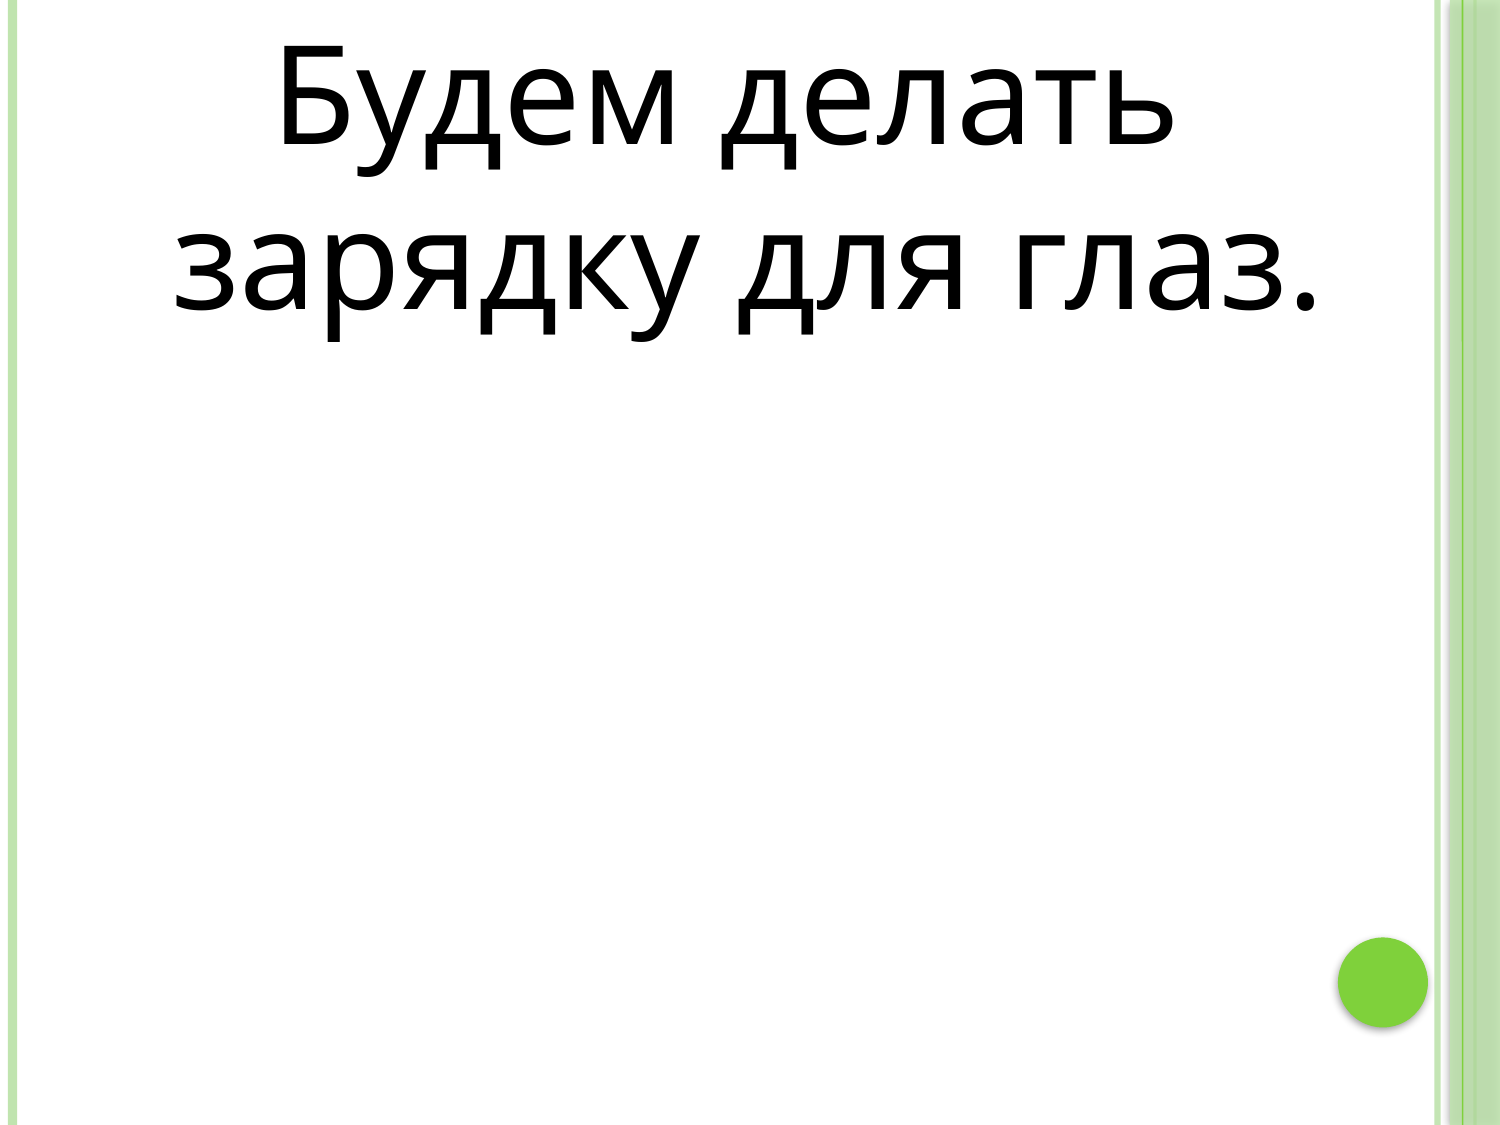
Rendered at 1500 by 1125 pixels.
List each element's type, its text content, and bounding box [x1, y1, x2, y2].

list Будем делать зарядку для глаз. [0, 0, 1454, 1125]
